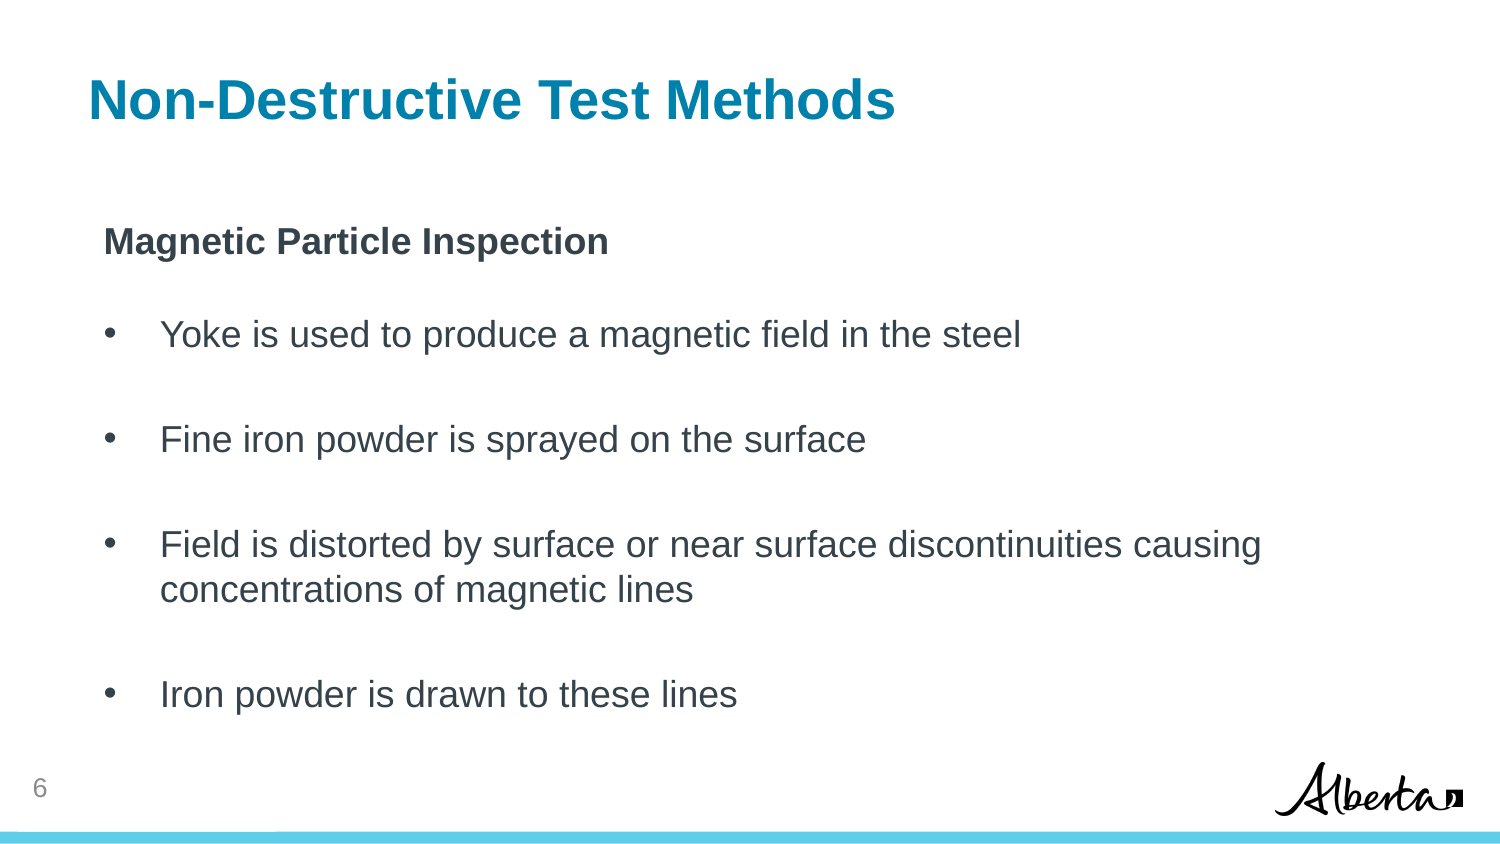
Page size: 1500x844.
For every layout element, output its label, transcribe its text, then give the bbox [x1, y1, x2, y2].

title Non-Destructive Test Methods [88, 55, 1437, 141]
slide_number 6 [17, 764, 356, 810]
list Magnetic Particle Inspection Yoke is used to produce a magnetic field in the steel Fine iron powder is sprayed on the surface Field is distorted by surface or near surface discontinuities causing concentrations of magnetic lines Iron powder is drawn to these lines [88, 209, 1439, 753]
picture [1275, 762, 1463, 816]
